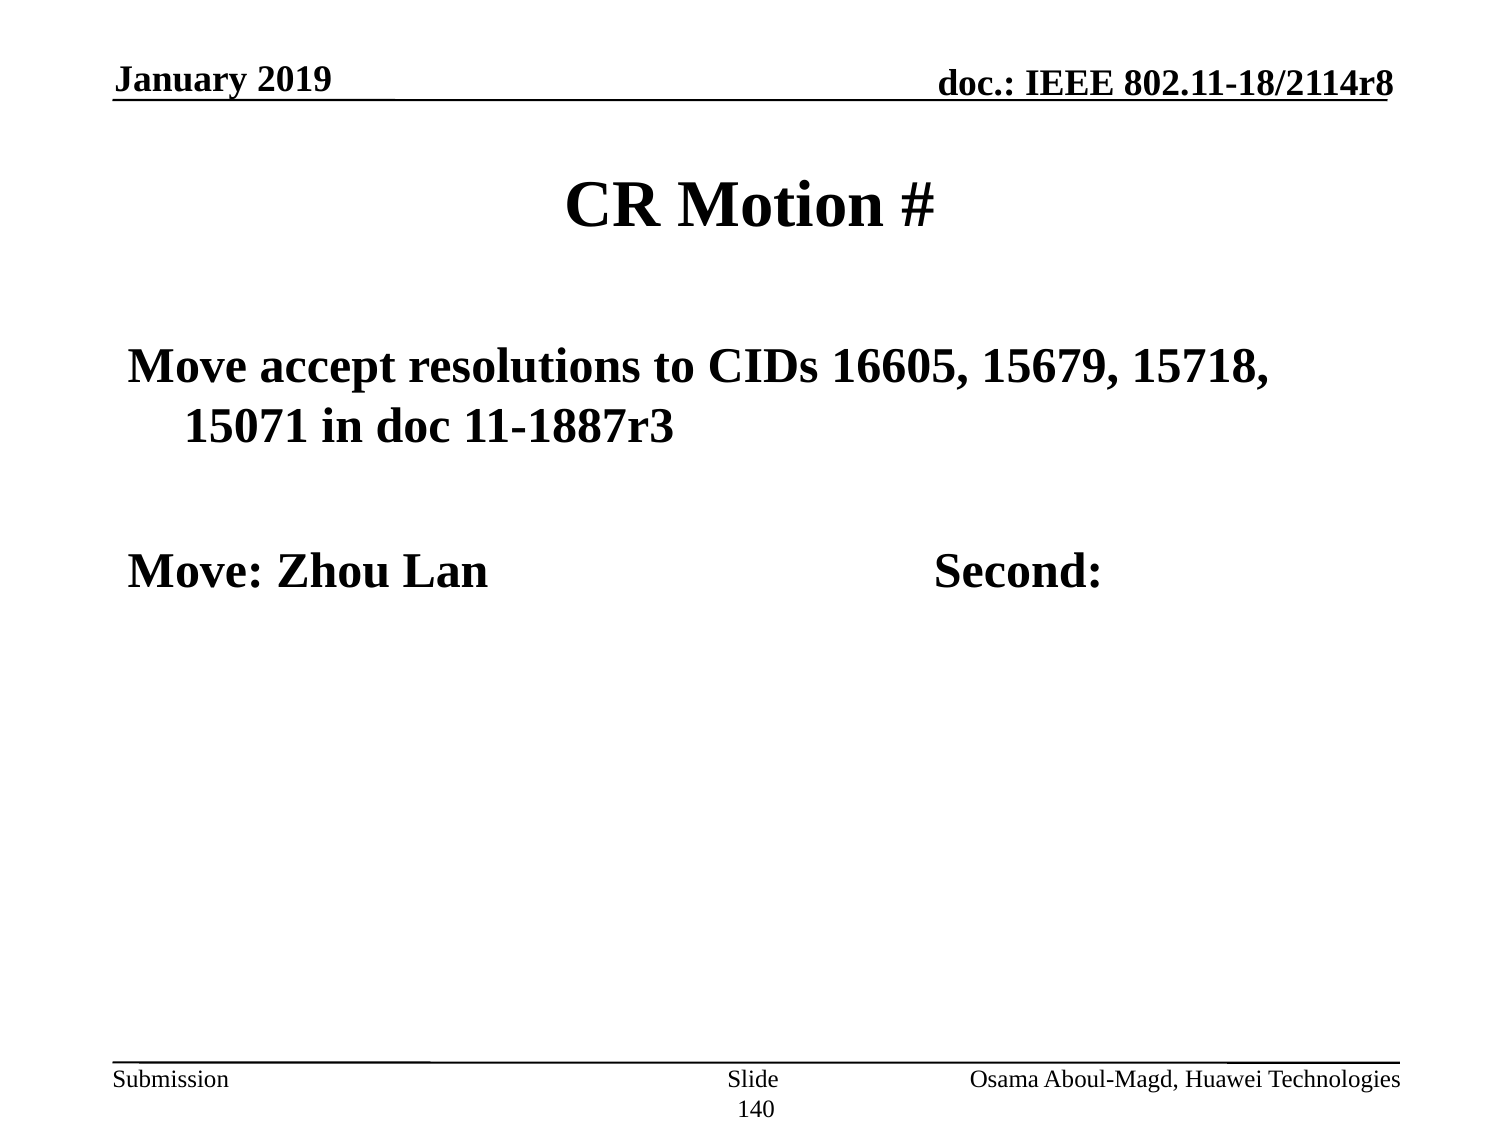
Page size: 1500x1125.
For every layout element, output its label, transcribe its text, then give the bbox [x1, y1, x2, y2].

footer Osama Aboul-Magd, Huawei Technologies [878, 1061, 1402, 1093]
title CR Motion # [112, 112, 1388, 288]
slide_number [114, 54, 423, 100]
slide_number Slide 140 [712, 1061, 800, 1123]
list Move accept resolutions to CIDs 16605, 15679, 15718, 15071 in doc 11-1887r3 Move: Zhou Lan Second: [112, 324, 1388, 1000]
